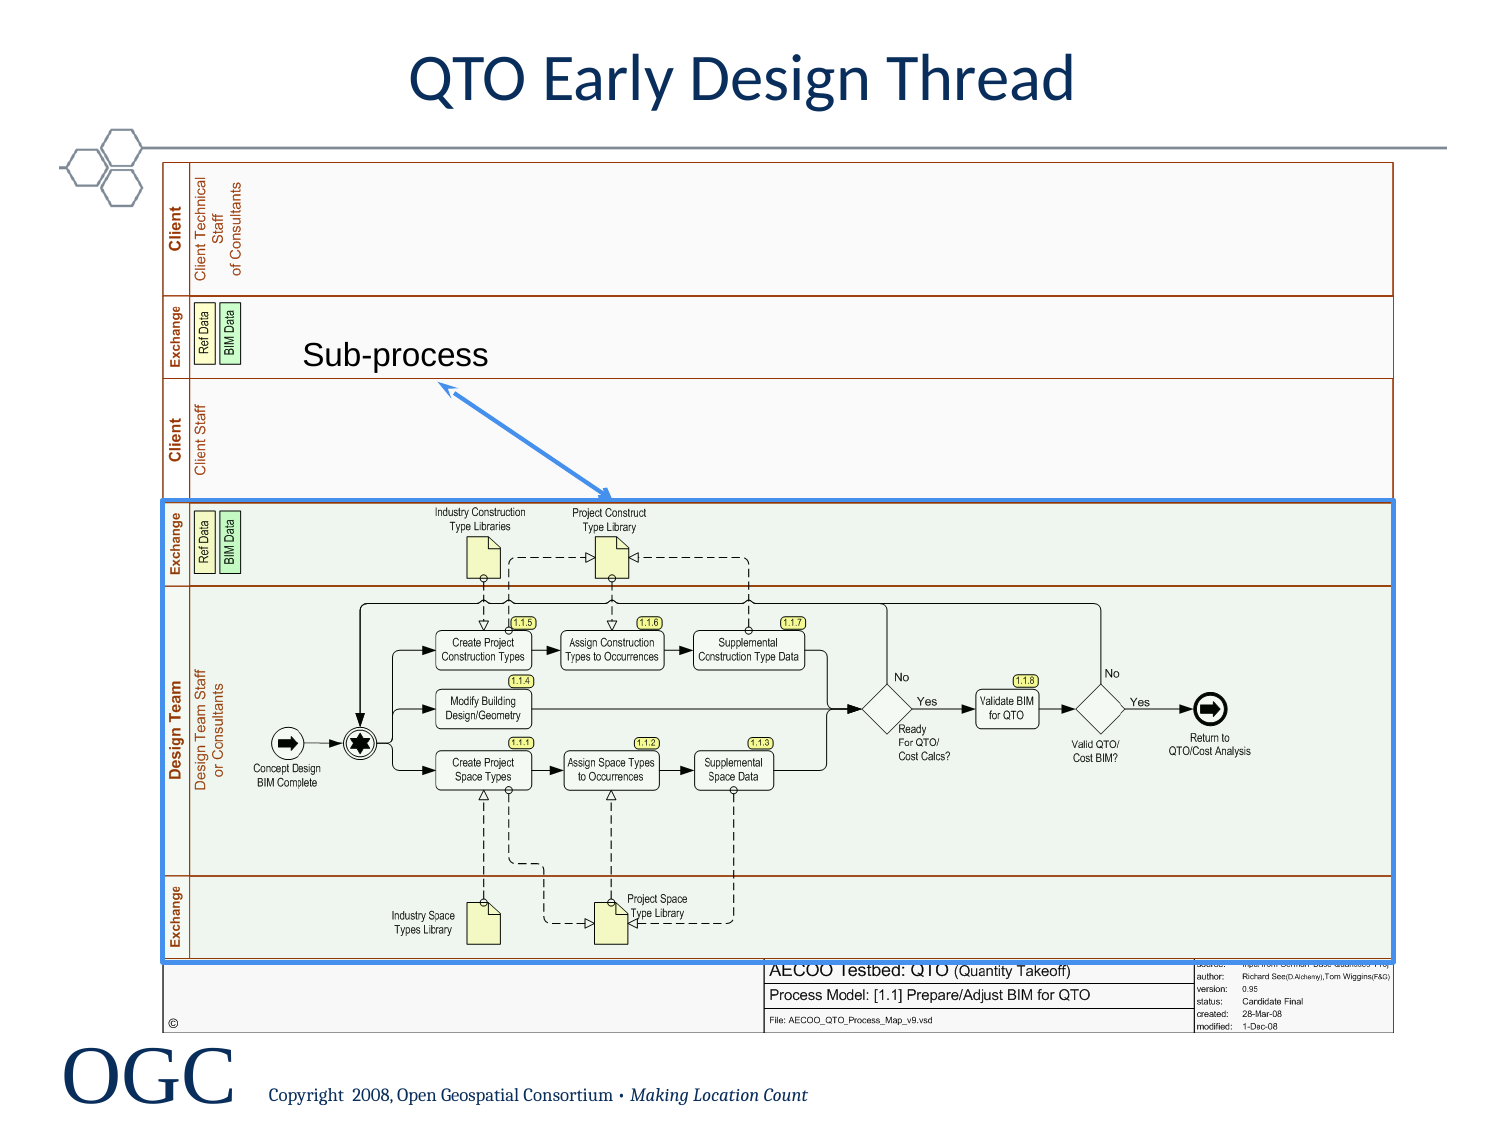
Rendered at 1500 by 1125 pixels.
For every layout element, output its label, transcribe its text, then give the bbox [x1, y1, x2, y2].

title QTO Early Design Thread [37, 22, 1463, 136]
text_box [437, 381, 613, 501]
picture [59, 136, 1447, 1033]
